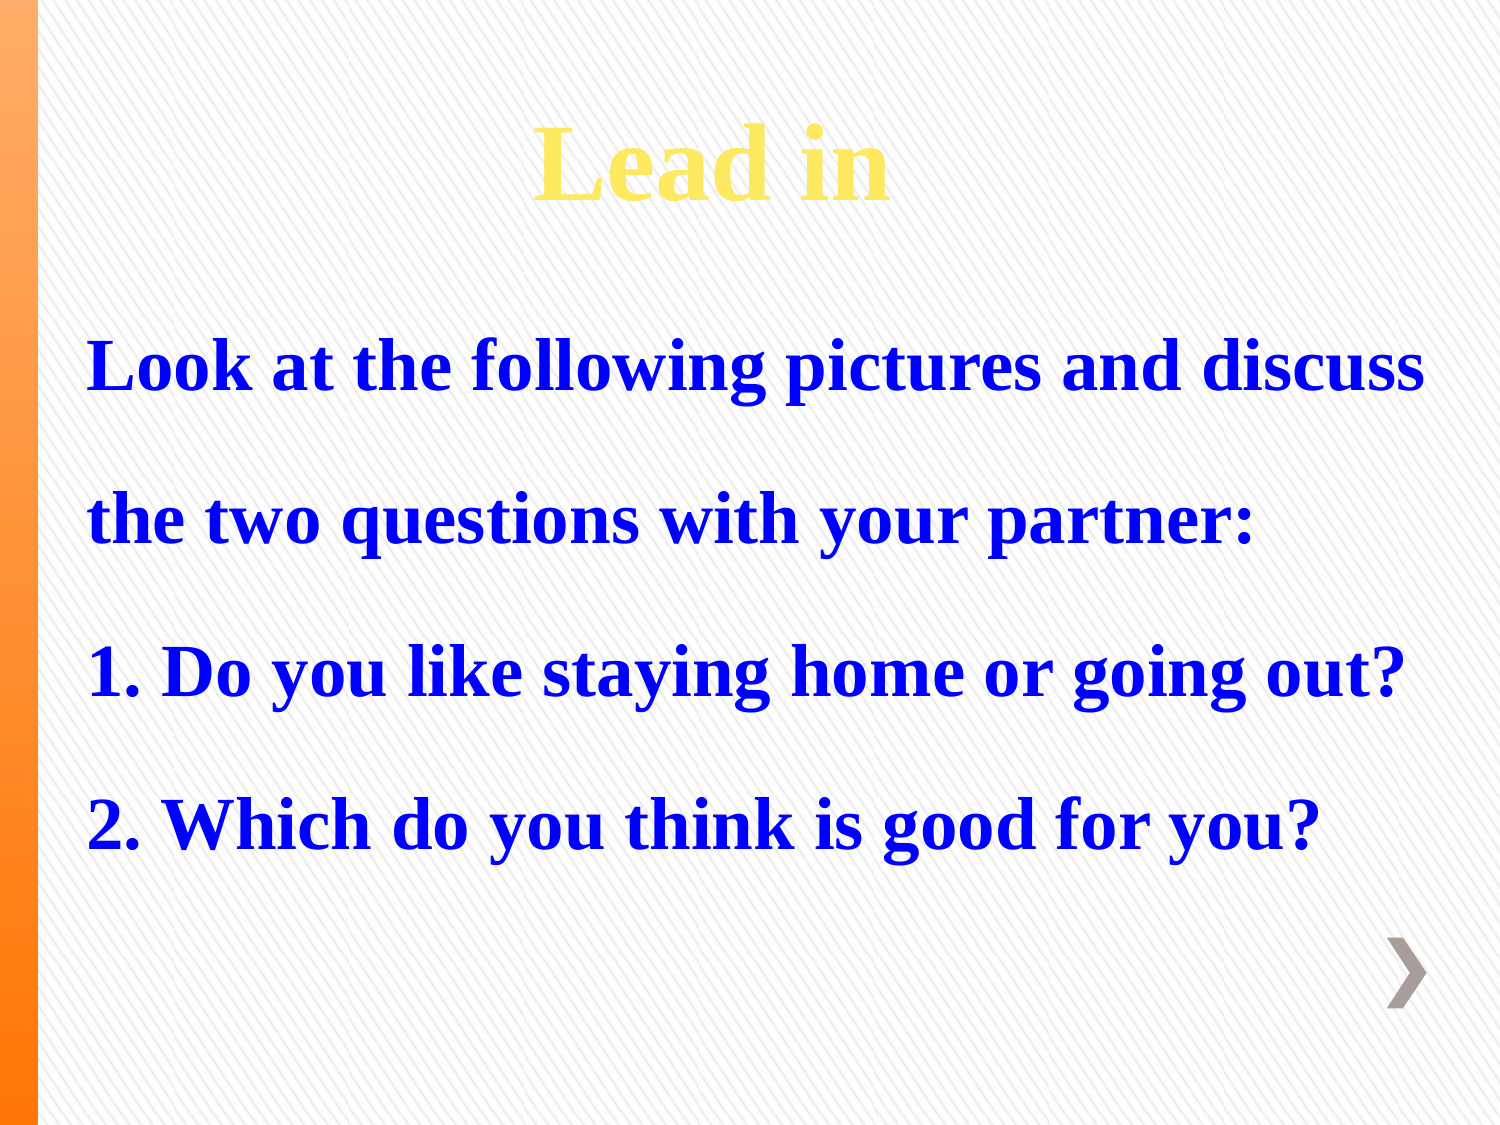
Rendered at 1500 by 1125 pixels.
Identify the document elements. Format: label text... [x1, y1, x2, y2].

text_box Lead in [514, 80, 911, 232]
text_box Look at the following pictures and discuss the two questions with your partner: 1. Do you like staying home or going out? 2. Which do you think is good for you? [68, 243, 1459, 883]
